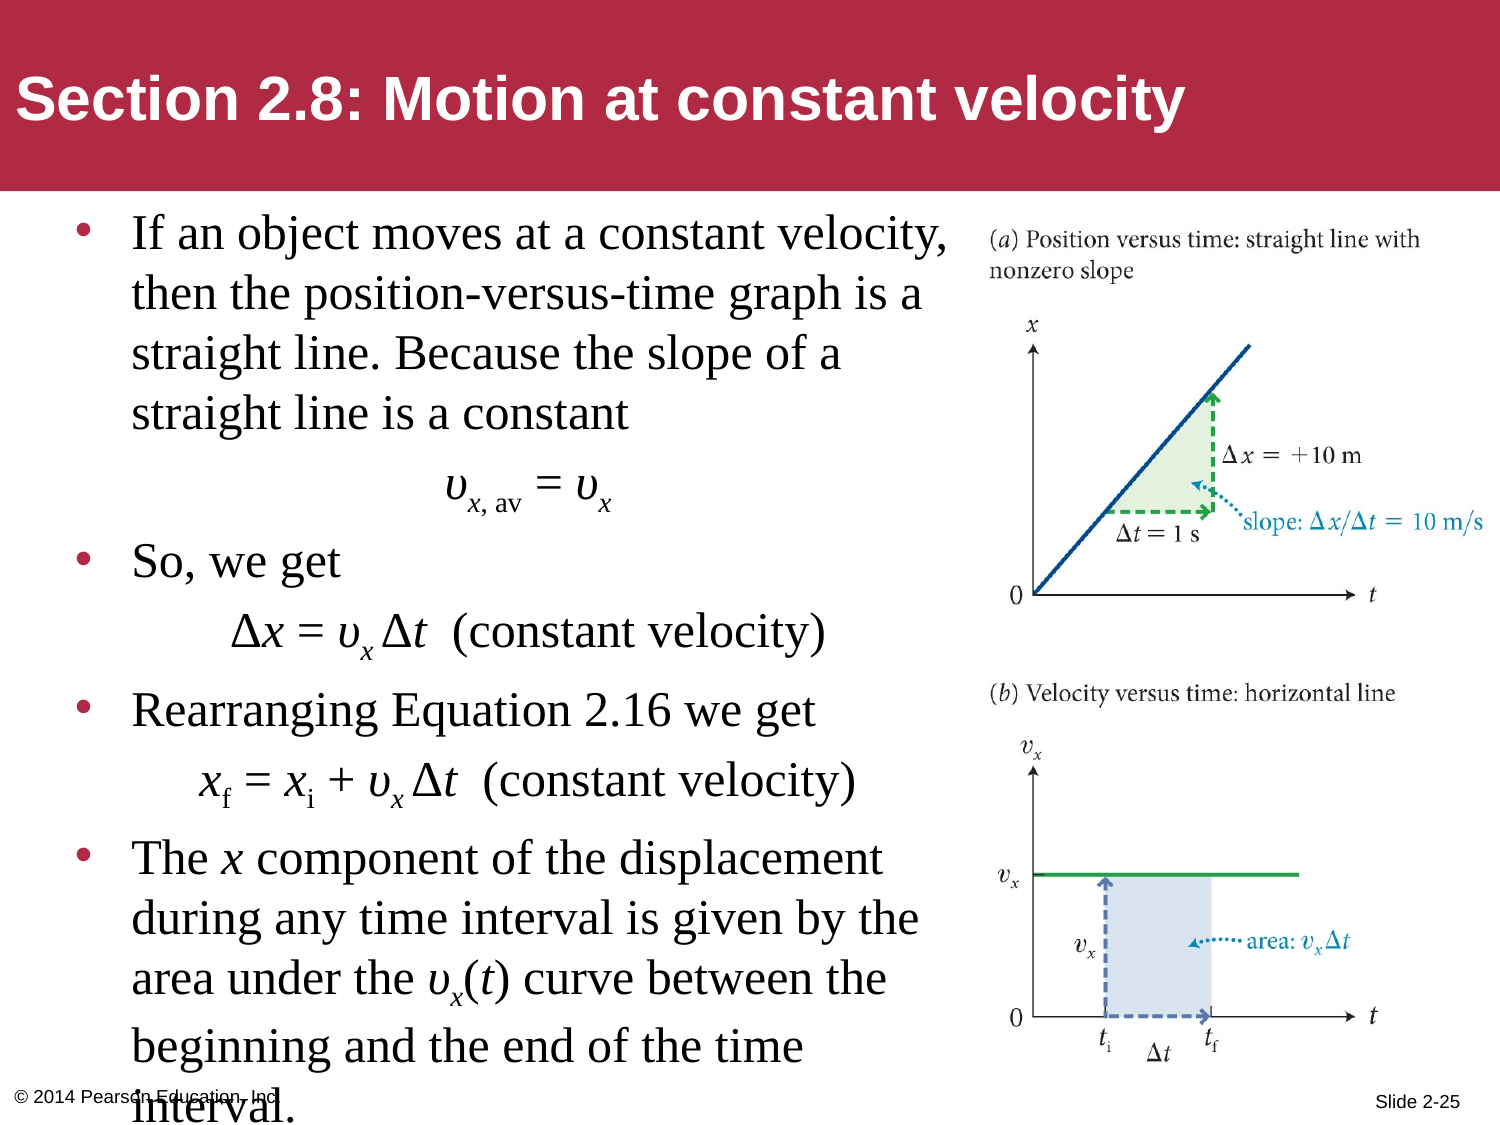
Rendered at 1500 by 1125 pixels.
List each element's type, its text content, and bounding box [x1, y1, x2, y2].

footer © 2014 Pearson Education, Inc. [14, 1084, 900, 1115]
list If an object moves at a constant velocity, then the position-versus-time graph is a straight line. Because the slope of a straight line is a constant υx, av = υx So, we get Δx = υx Δt (constant velocity) Rearranging Equation 2.16 we get xf = xi + υx Δt (constant velocity) The x component of the displacement during any time interval is given by the area under the υx(t) curve between the beginning and the end of the time interval. [59, 191, 997, 1082]
picture [981, 219, 1491, 1066]
list Section 2.8: Motion at constant velocity [0, 0, 1500, 190]
